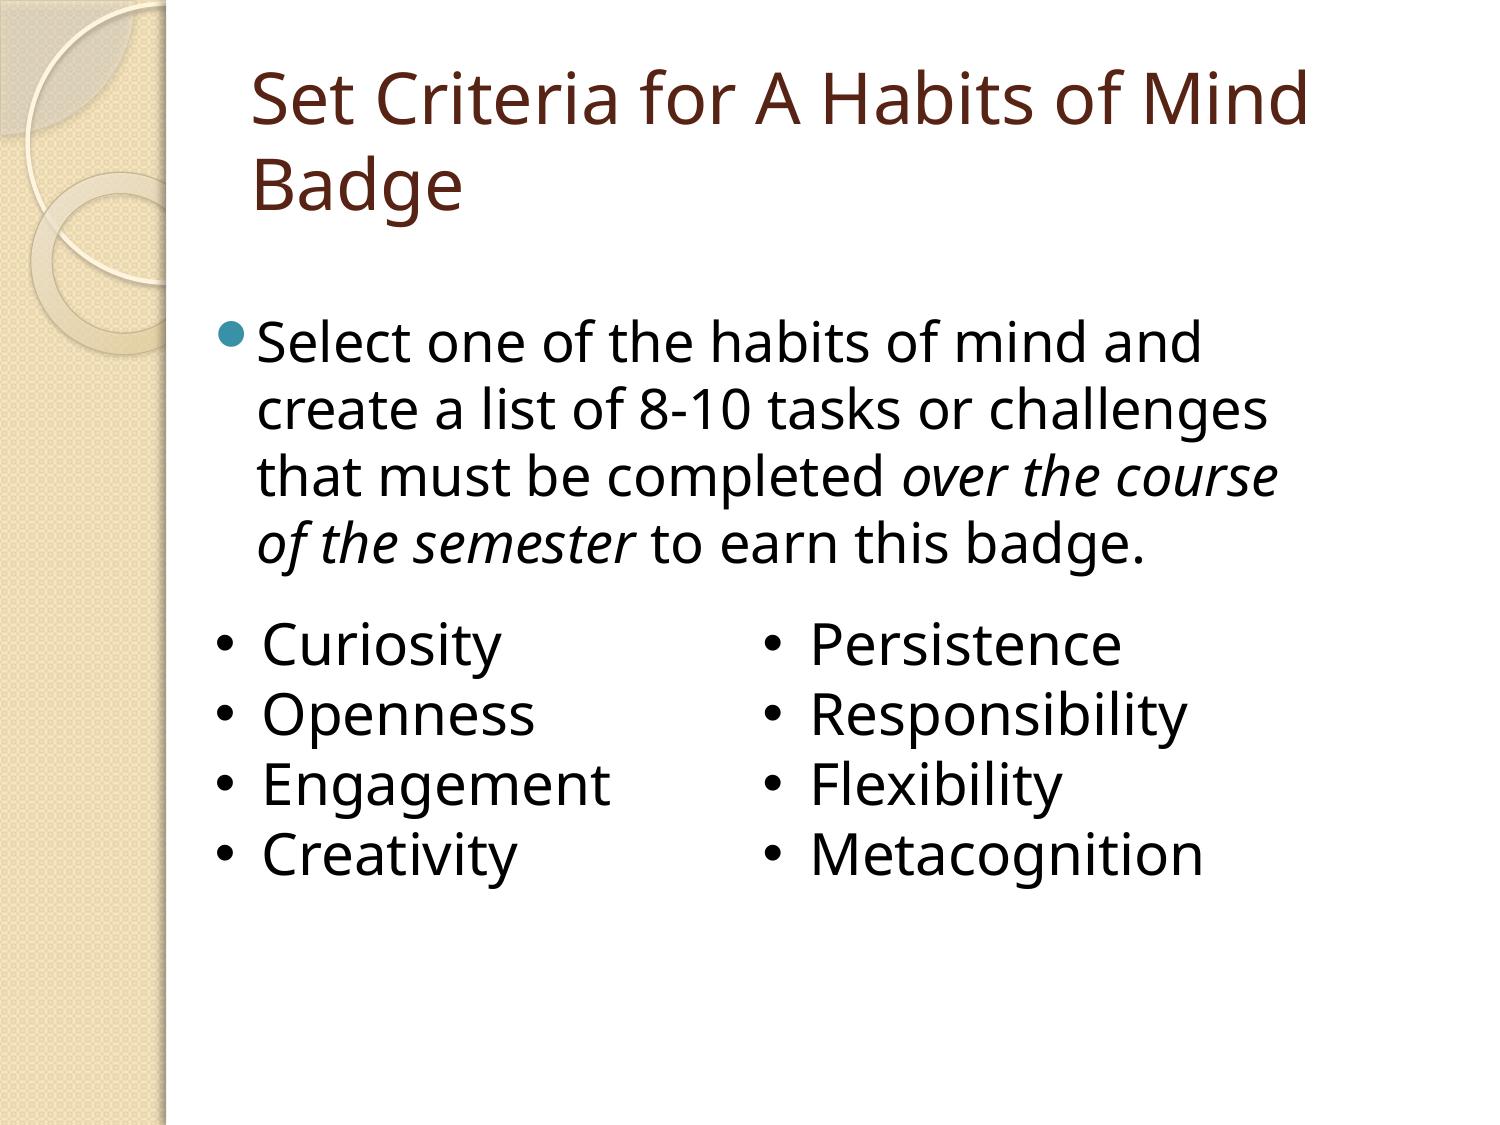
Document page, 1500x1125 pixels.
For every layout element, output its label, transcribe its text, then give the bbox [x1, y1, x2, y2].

title Set Criteria for A Habits of Mind Badge [235, 45, 1466, 233]
list Select one of the habits of mind and create a list of 8-10 tasks or challenges that must be completed over the course of the semester to earn this badge. [187, 298, 1300, 599]
text_box Curiosity Openness Engagement Creativity Persistence Responsibility Flexibility Metacognition [199, 599, 1325, 942]
